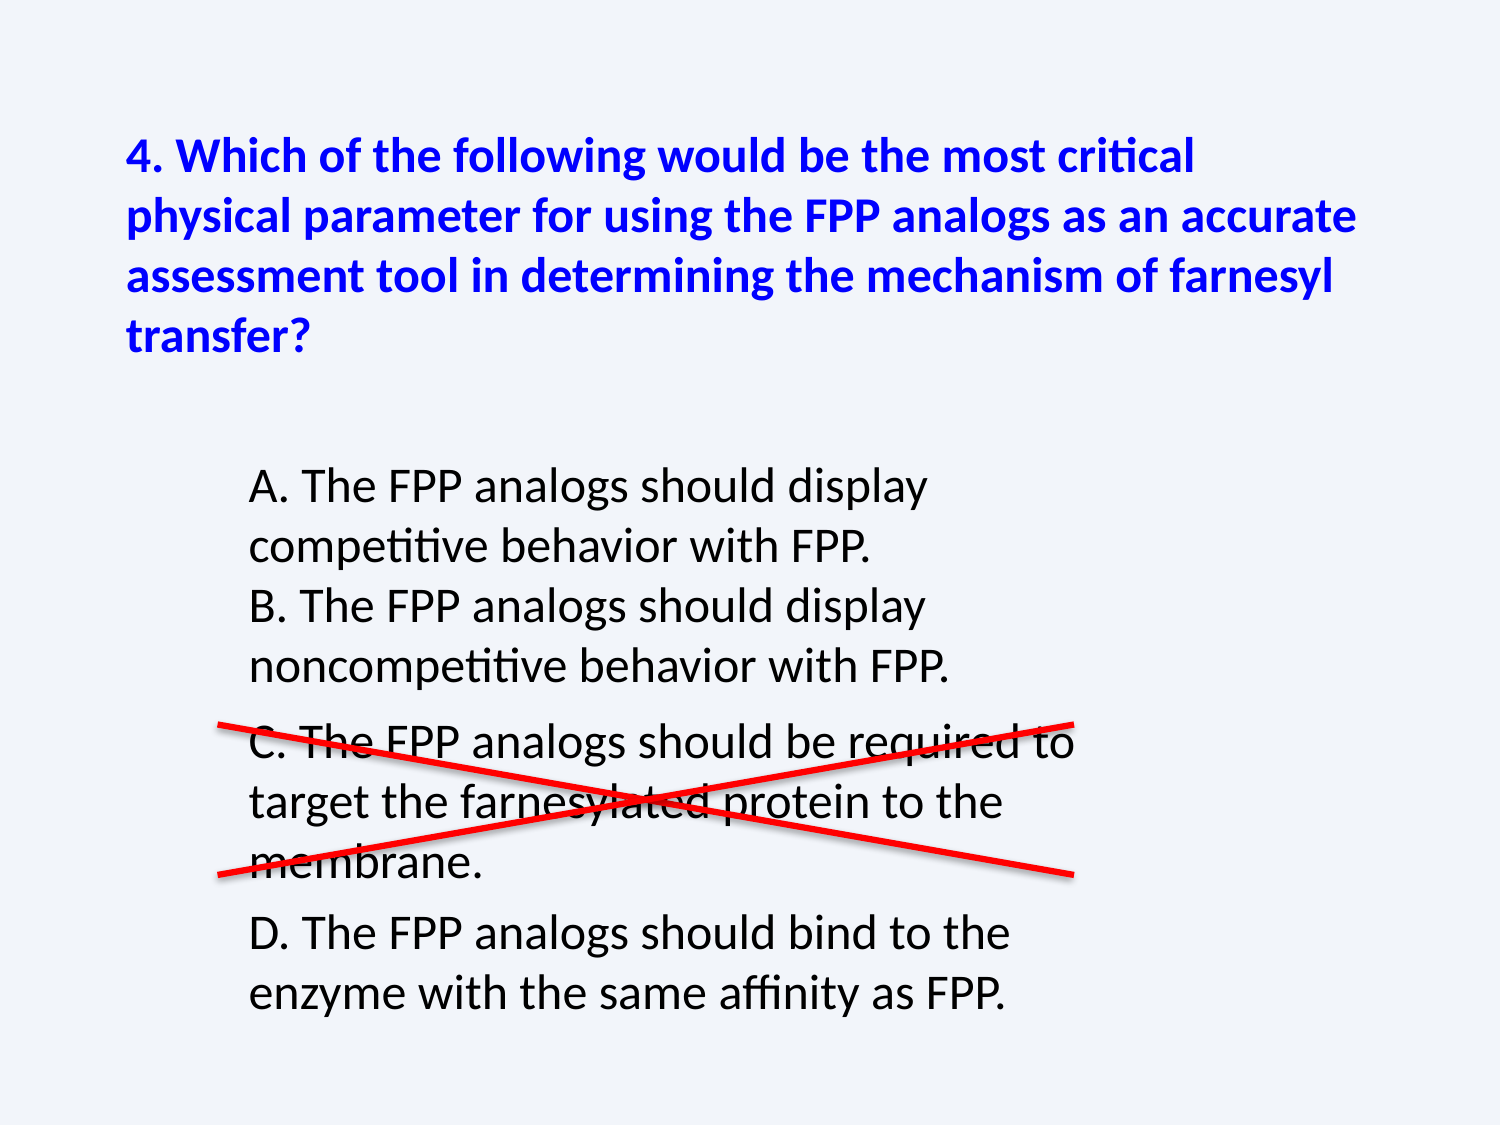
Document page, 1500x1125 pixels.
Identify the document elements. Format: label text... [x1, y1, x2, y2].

text_box B. The FPP analogs should display noncompetitive behavior with FPP. [233, 565, 984, 700]
text_box D. The FPP analogs should bind to the enzyme with the same affinity as FPP. [233, 891, 1146, 1027]
text_box A. The FPP analogs should display competitive behavior with FPP. [233, 445, 984, 565]
text_box C. The FPP analogs should be required to target the farnesylated protein to the membrane. [233, 701, 1162, 897]
text_box 4. Which of the following would be the most critical physical parameter for using the FPP analogs as an accurate assessment tool in determining the mechanism of farnesyl transfer? [111, 114, 1373, 370]
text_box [217, 724, 1075, 876]
